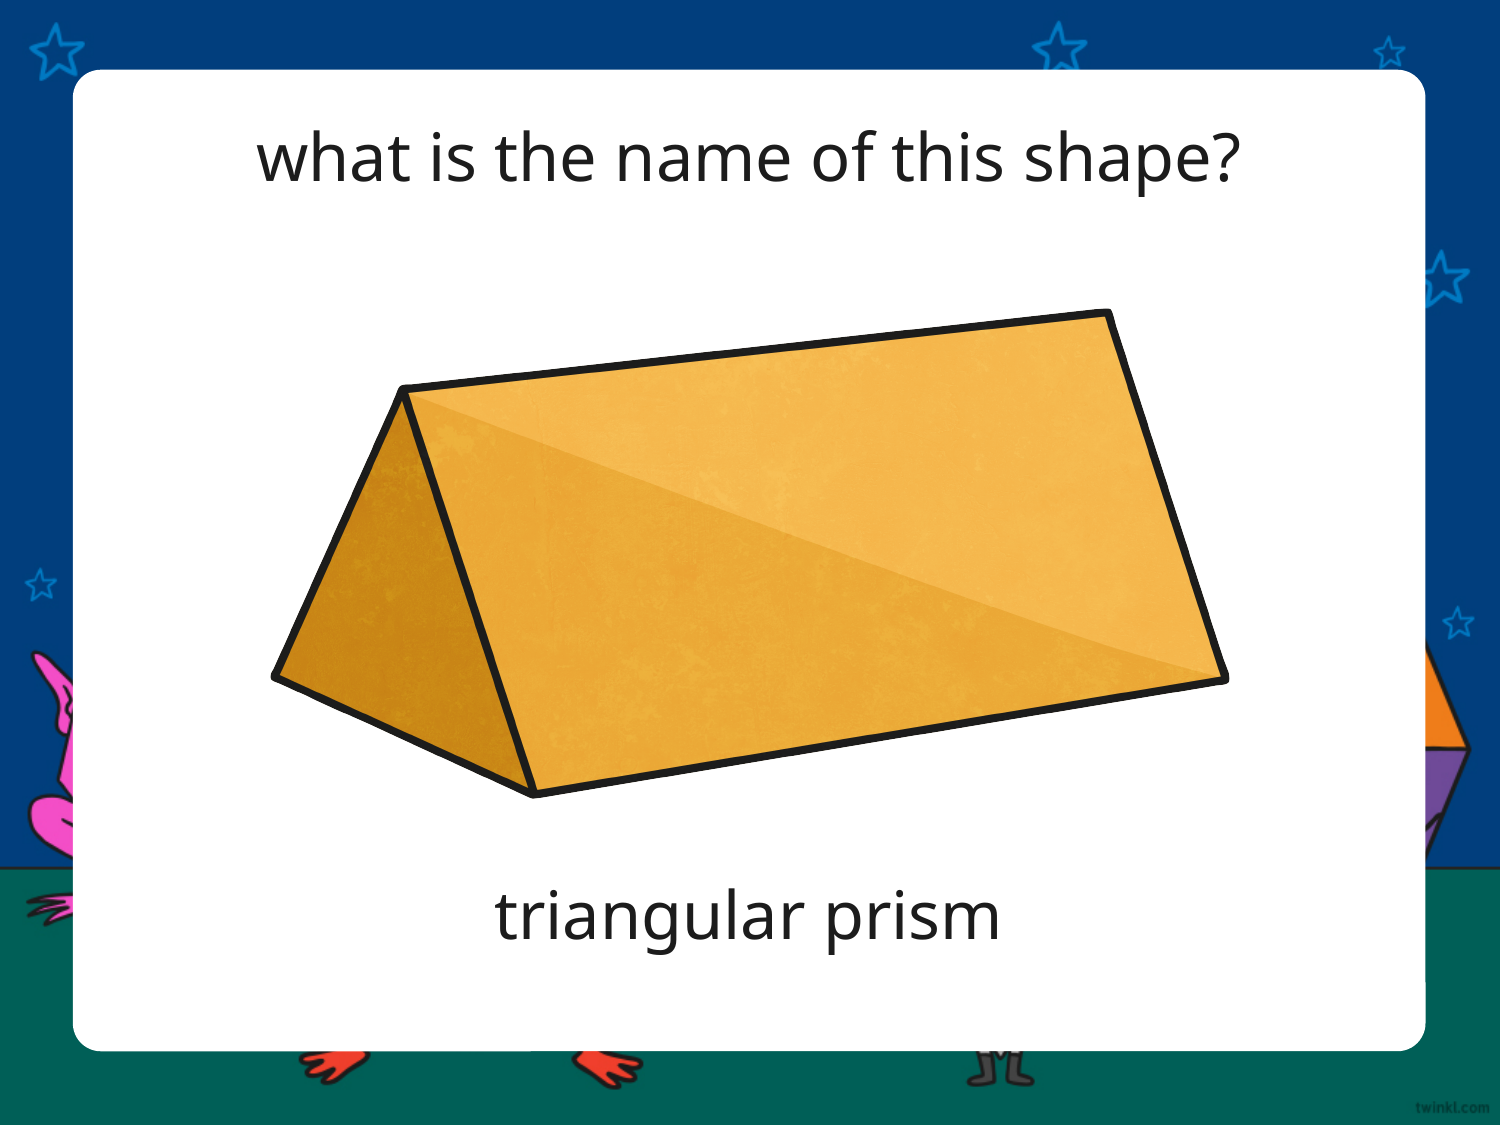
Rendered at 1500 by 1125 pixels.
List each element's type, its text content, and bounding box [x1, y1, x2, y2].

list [270, 308, 1230, 799]
title what is the name of this shape? [75, 78, 1424, 242]
picture [0, 0, 1500, 1125]
text_box triangular prism [74, 836, 1424, 1000]
